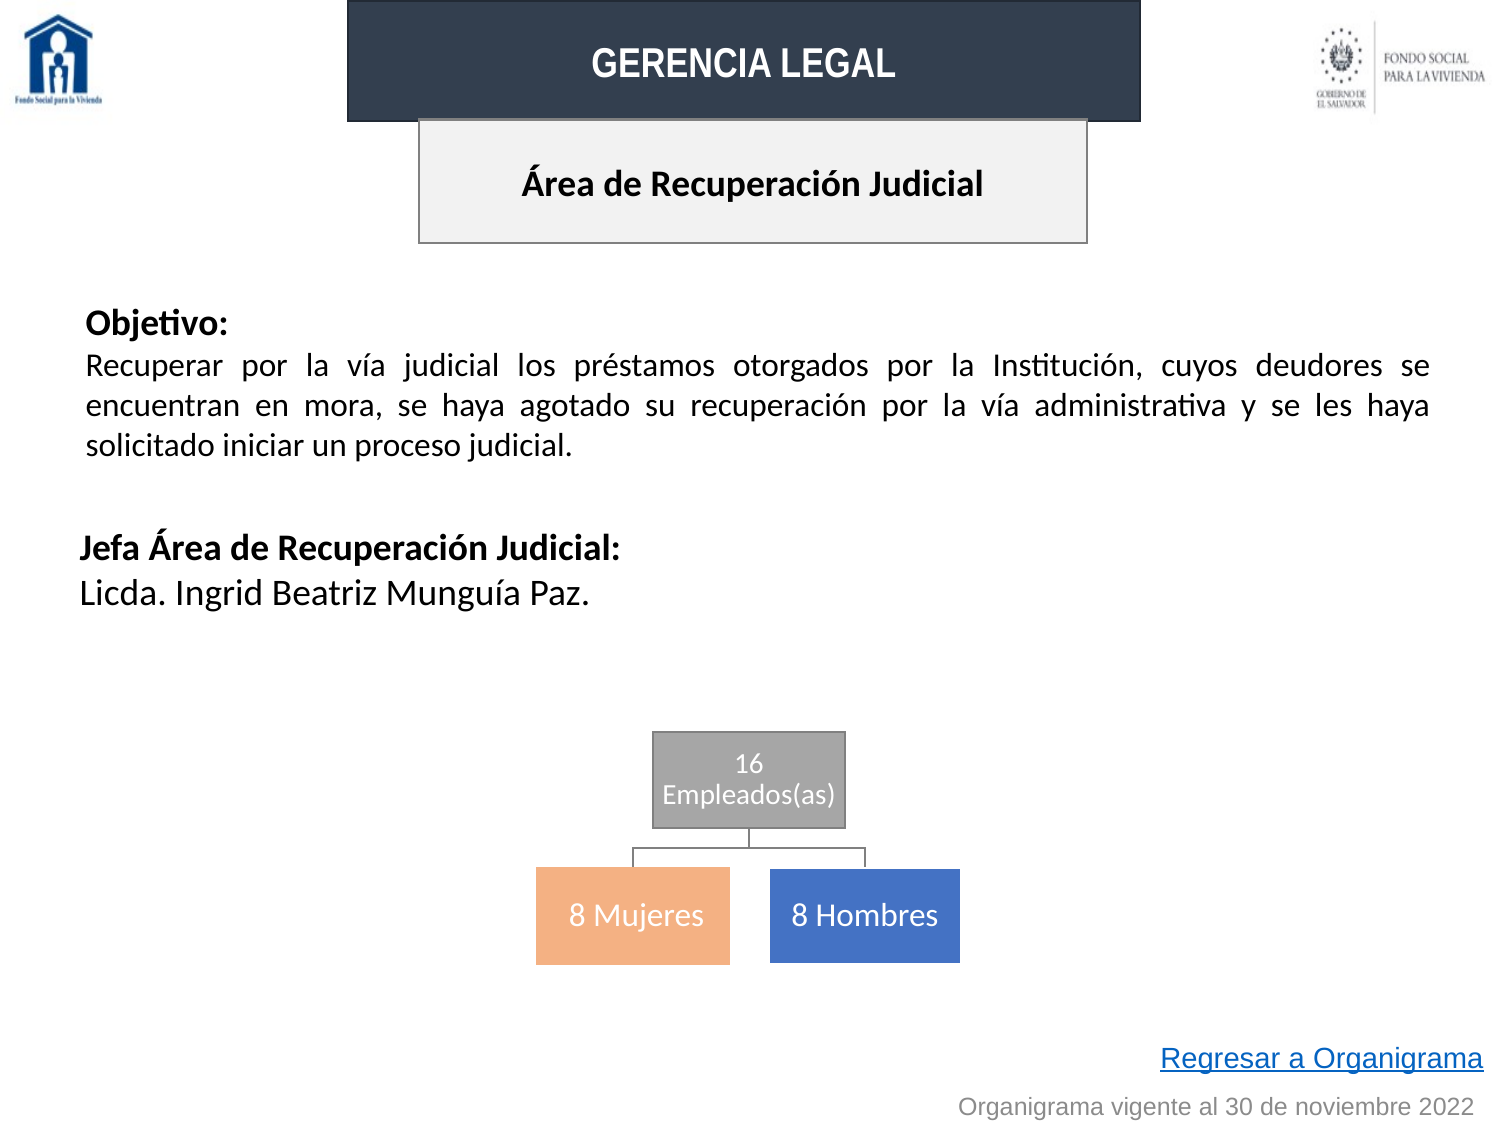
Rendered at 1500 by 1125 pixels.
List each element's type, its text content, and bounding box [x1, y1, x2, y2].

text_box Jefa Área de Recuperación Judicial: Licda. Ingrid Beatriz Munguía Paz. [64, 515, 804, 620]
text_box Objetivo: Recuperar por la vía judicial los préstamos otorgados por la Institución, cuyos deudores se encuentran en mora, se haya agotado su recuperación por la vía administrativa y se les haya solicitado iniciar un proceso judicial. [70, 290, 1447, 471]
text_box GERENCIA LEGAL [347, 0, 1141, 122]
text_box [501, 731, 997, 964]
text_box Regresar a Organigrama [1145, 1031, 1500, 1075]
picture [0, 0, 1500, 1125]
text_box Área de Recuperación Judicial [418, 118, 1088, 244]
footer Organigrama vigente al 30 de noviembre 2022 [916, 1075, 1500, 1125]
